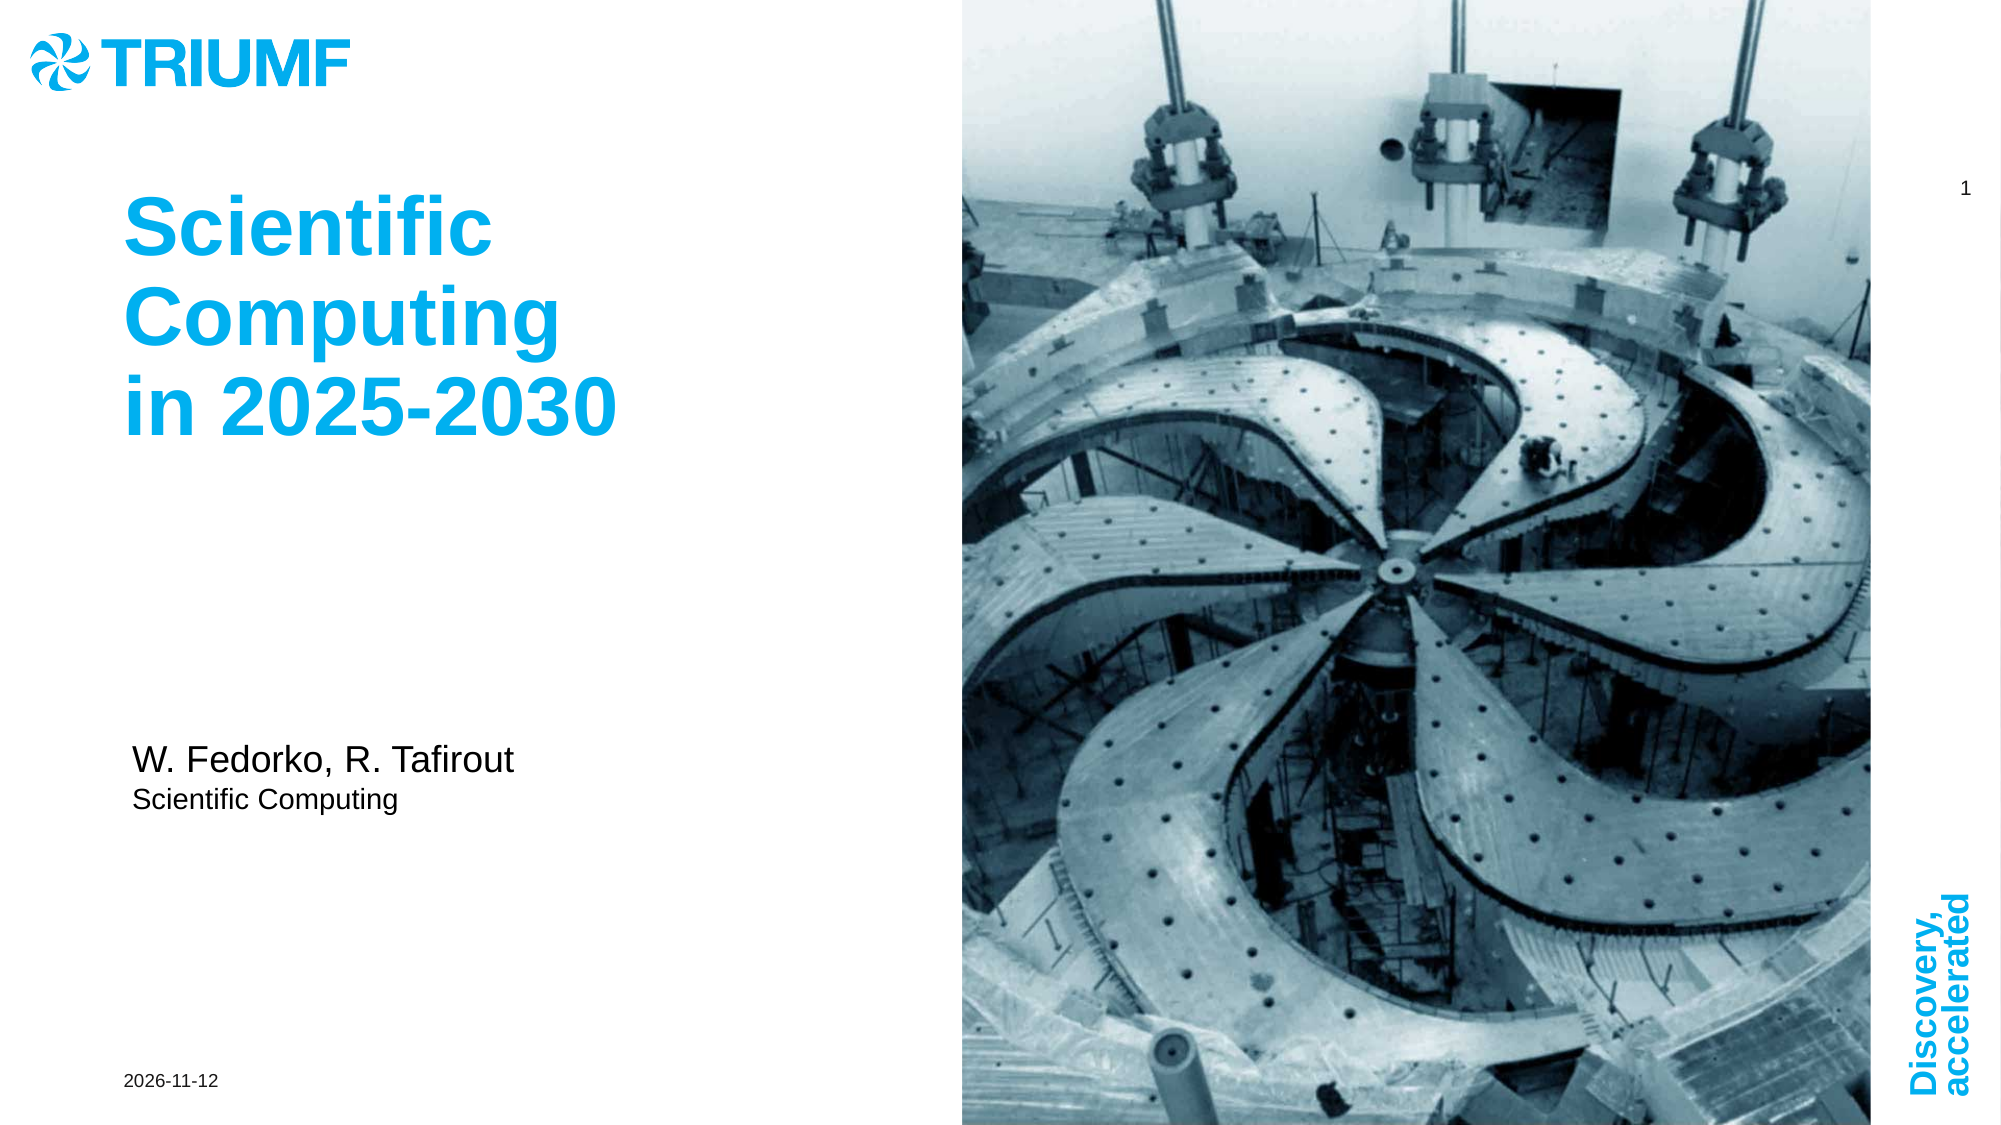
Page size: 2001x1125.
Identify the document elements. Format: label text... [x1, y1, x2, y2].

subtitle W. Fedorko, R. Tafirout Scientific Computing [117, 675, 790, 823]
title Scientific Computing in 2025-2030 [108, 176, 781, 675]
picture [963, 0, 1870, 1125]
picture [30, 33, 350, 91]
